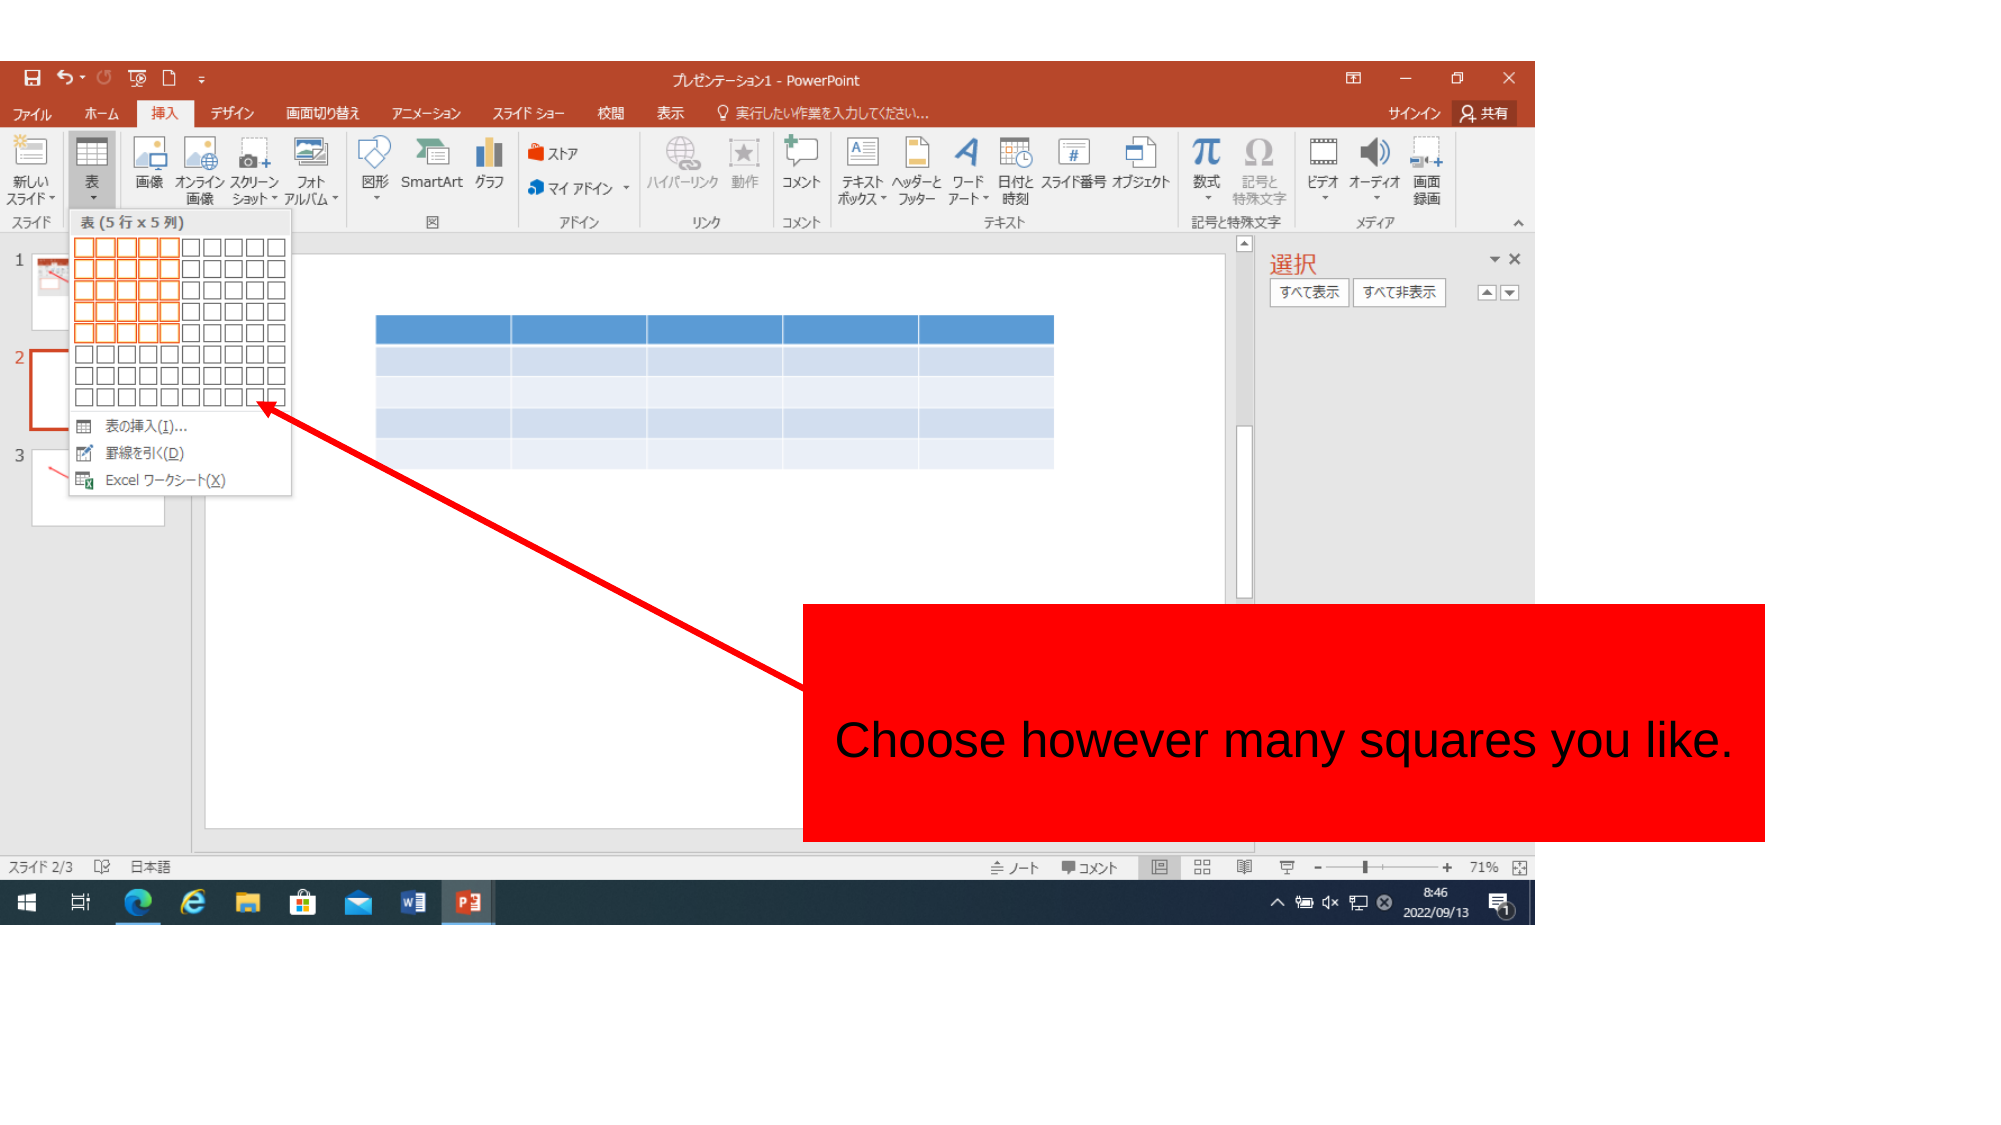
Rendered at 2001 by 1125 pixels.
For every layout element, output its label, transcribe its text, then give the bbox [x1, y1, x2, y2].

text_box Choose however many squares you like. [1535, 604, 1765, 842]
picture [0, 61, 1535, 925]
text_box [255, 401, 833, 704]
